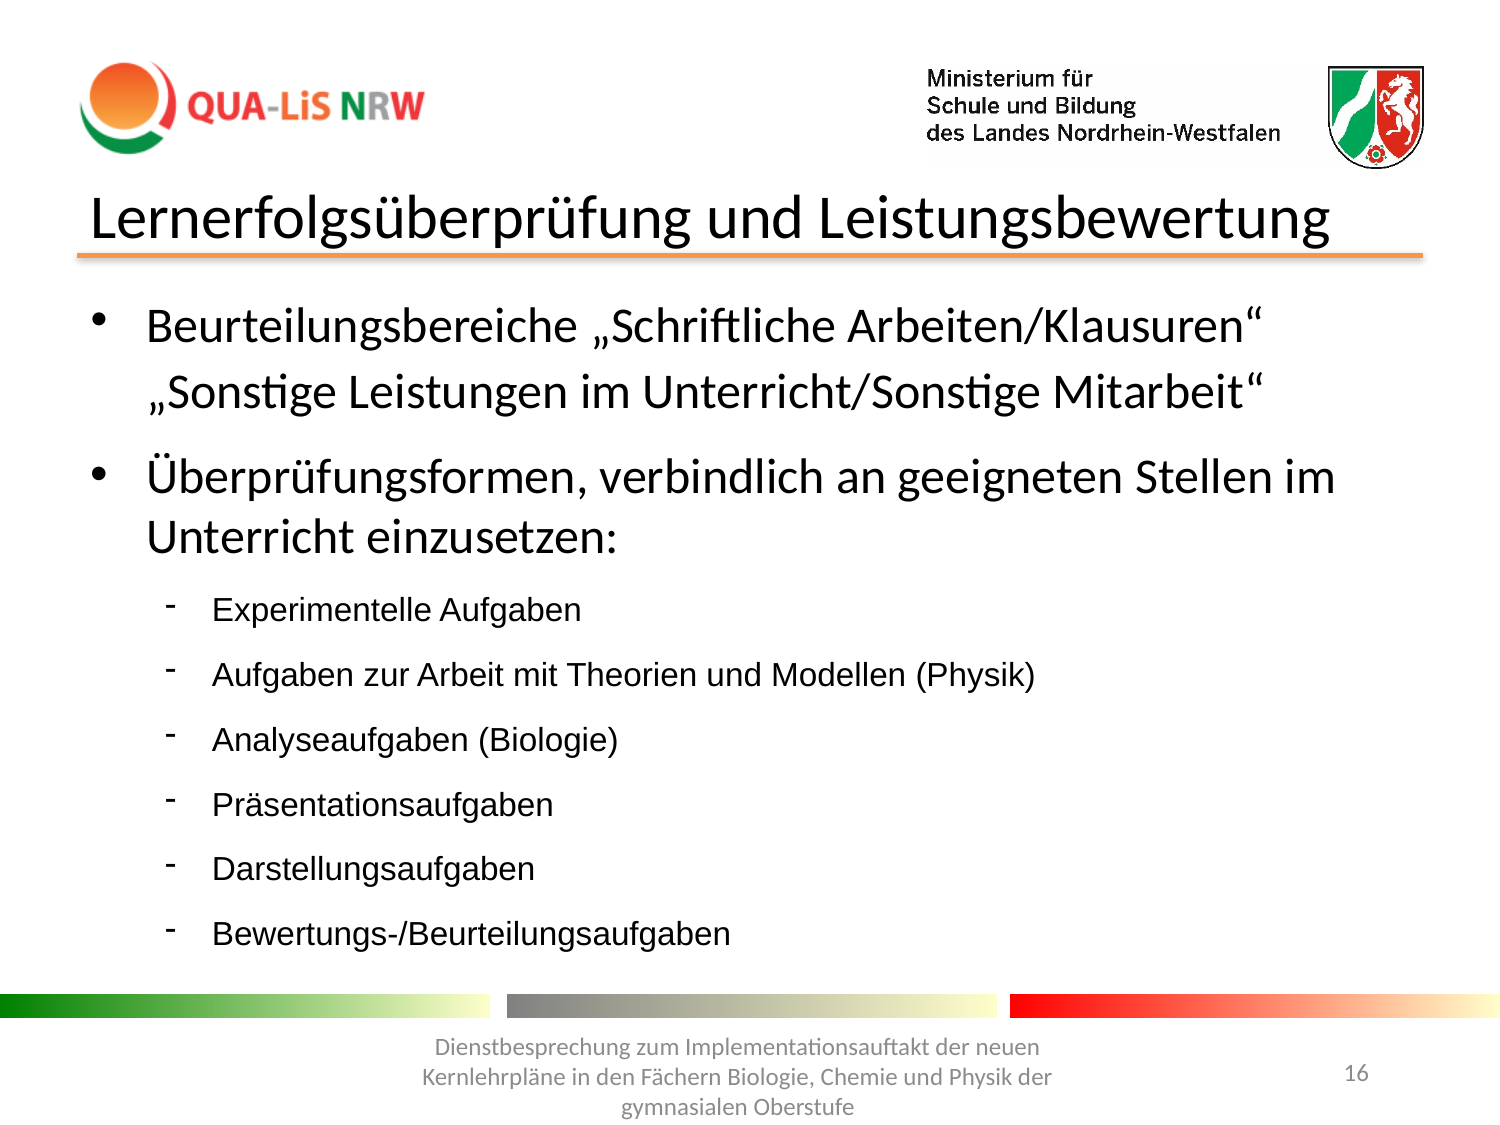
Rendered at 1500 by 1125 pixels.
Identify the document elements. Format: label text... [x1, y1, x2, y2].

picture [927, 66, 1424, 169]
title Lernerfolgsüberprüfung und Leistungsbewertung [75, 184, 1425, 244]
footer Dienstbesprechung zum Implementationsauftakt der neuen Kernlehrpläne in den Fächern Biologie, Chemie und Physik der gymnasialen Oberstufe [395, 1033, 1081, 1119]
list Beurteilungsbereiche „Schriftliche Arbeiten/Klausuren“ „Sonstige Leistungen im Unterricht/Sonstige Mitarbeit“ Überprüfungsformen, verbindlich an geeigneten Stellen im Unterricht einzusetzen: Experimentelle Aufgaben Aufgaben zur Arbeit mit Theorien und Modellen (Physik) Analyseaufgaben (Biologie) Präsentationsaufgaben Darstellungsaufgaben Bewertungs-/Beurteilungsaufgaben [75, 278, 1436, 969]
text_box 16 [1328, 1049, 1425, 1110]
picture [77, 55, 431, 158]
